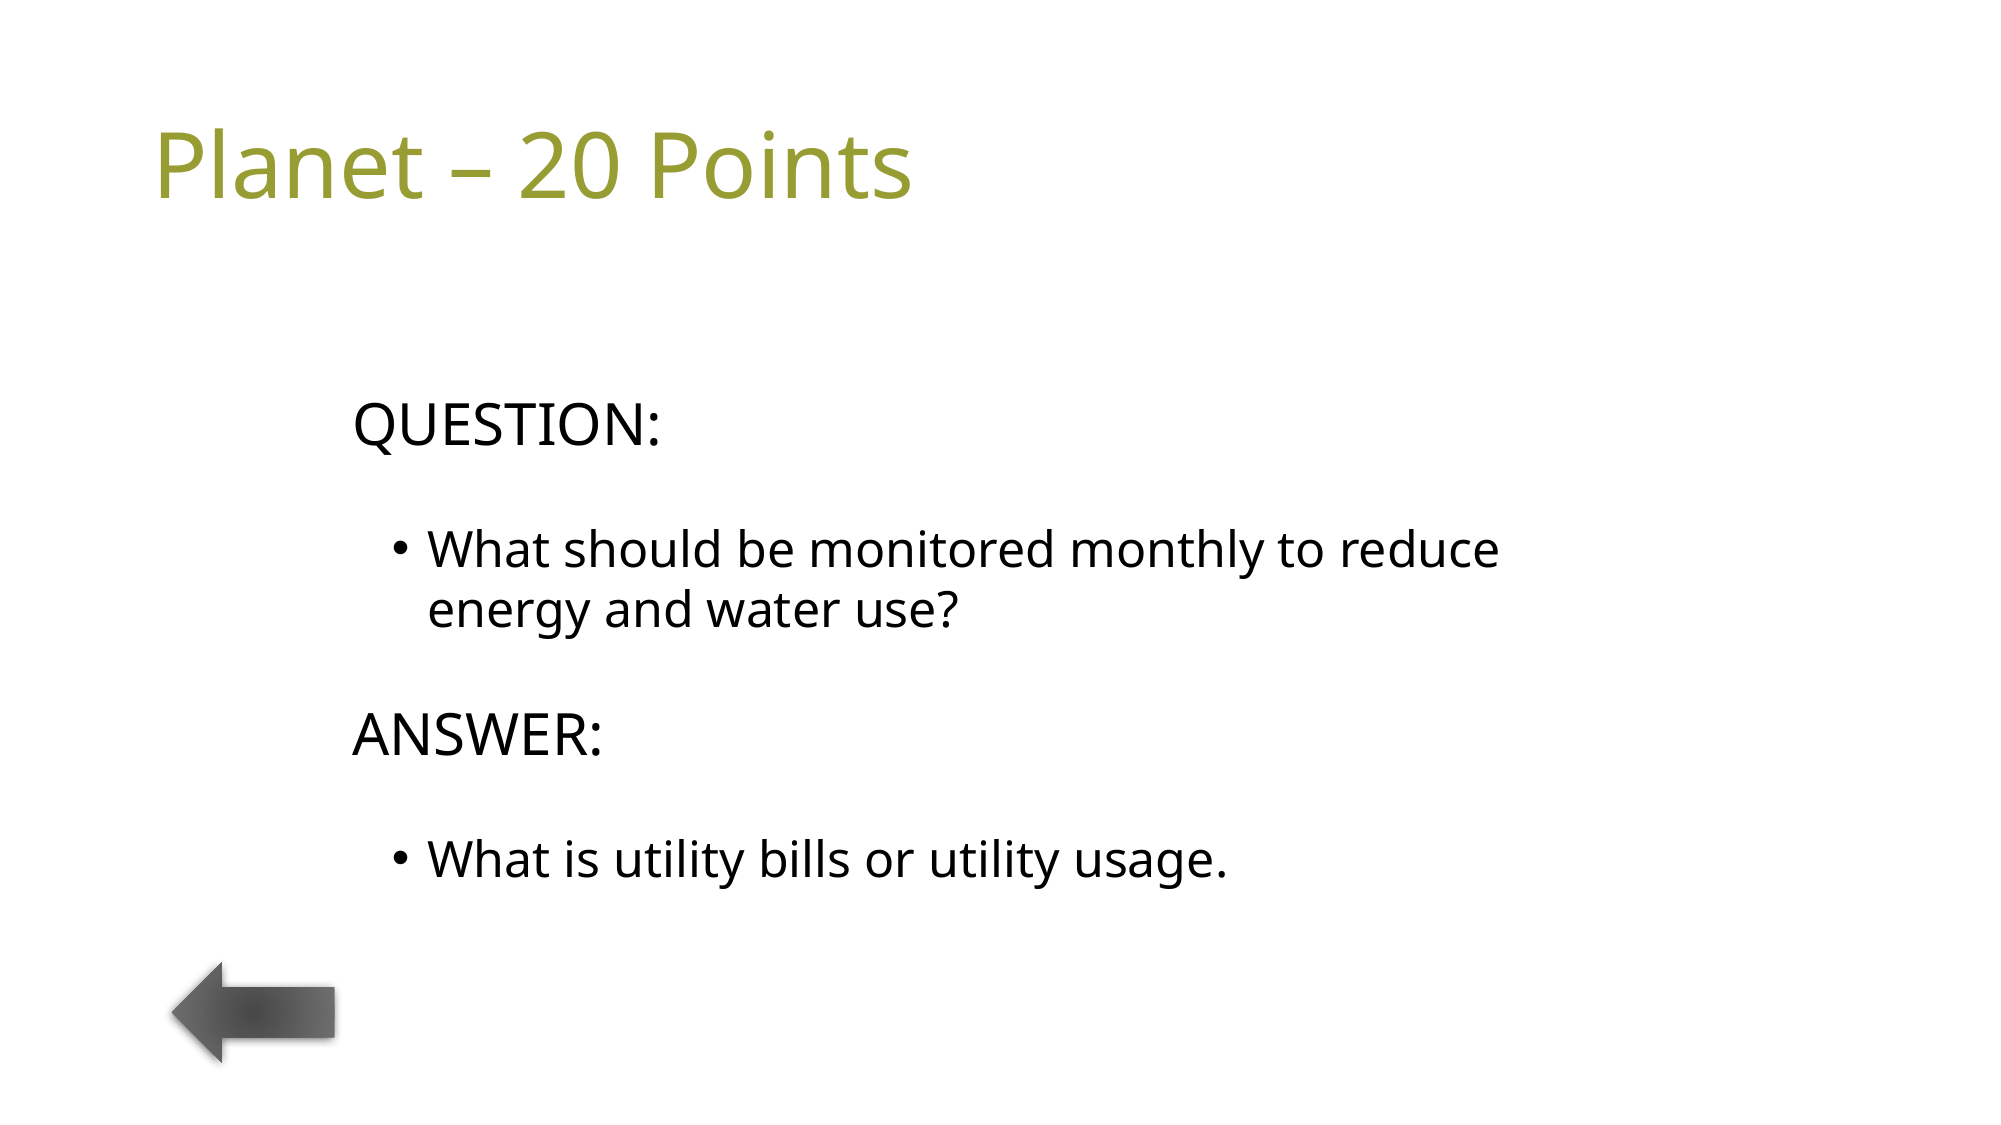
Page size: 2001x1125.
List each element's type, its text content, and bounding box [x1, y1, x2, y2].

title Planet – 20 Points [137, 59, 1863, 278]
text_box [171, 962, 335, 1063]
text_box QUESTION: What should be monitored monthly to reduce energy and water use? ANSWER: What is utility bills or utility usage. [337, 379, 1688, 895]
